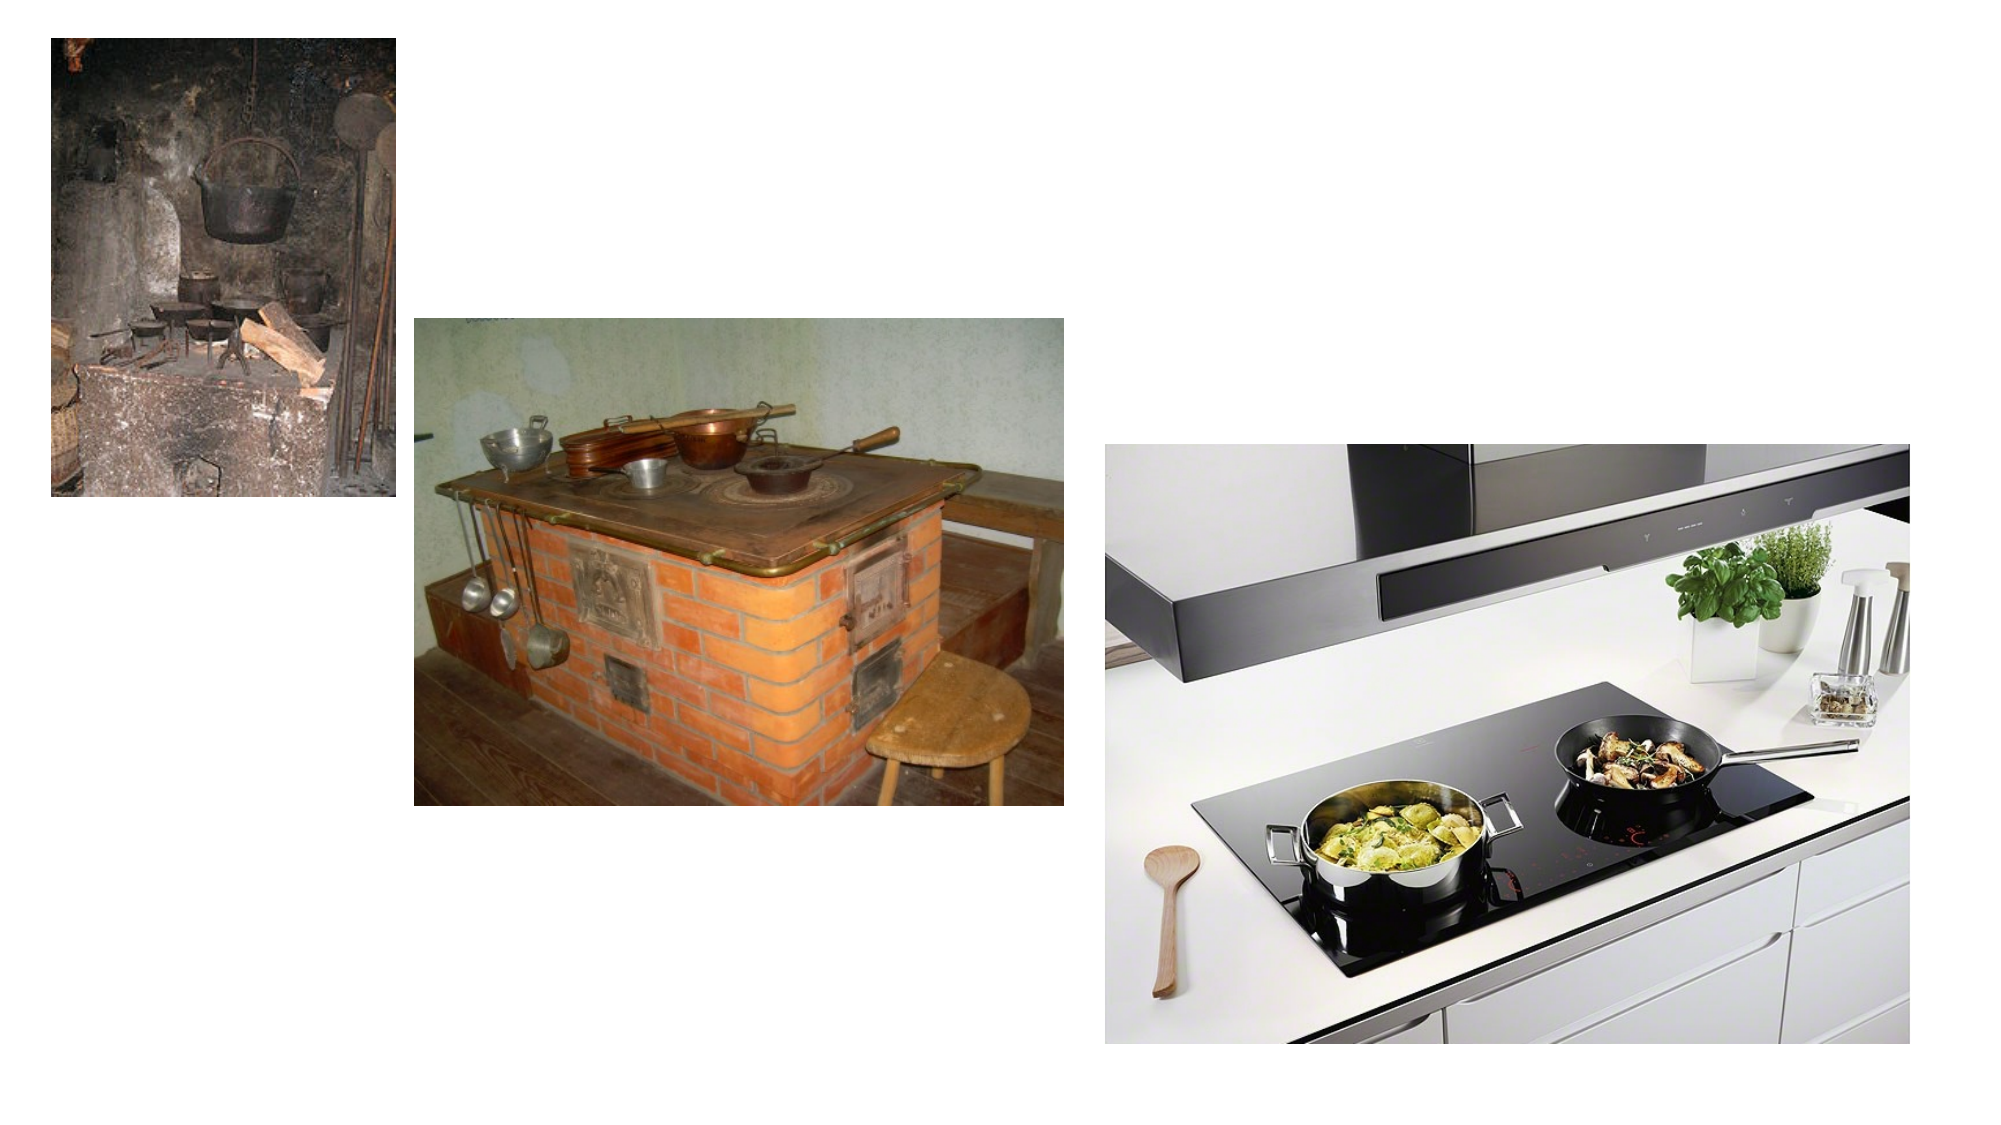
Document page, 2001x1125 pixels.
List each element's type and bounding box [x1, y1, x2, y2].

picture [414, 318, 1064, 806]
picture [51, 38, 396, 497]
picture [1104, 444, 1911, 1044]
